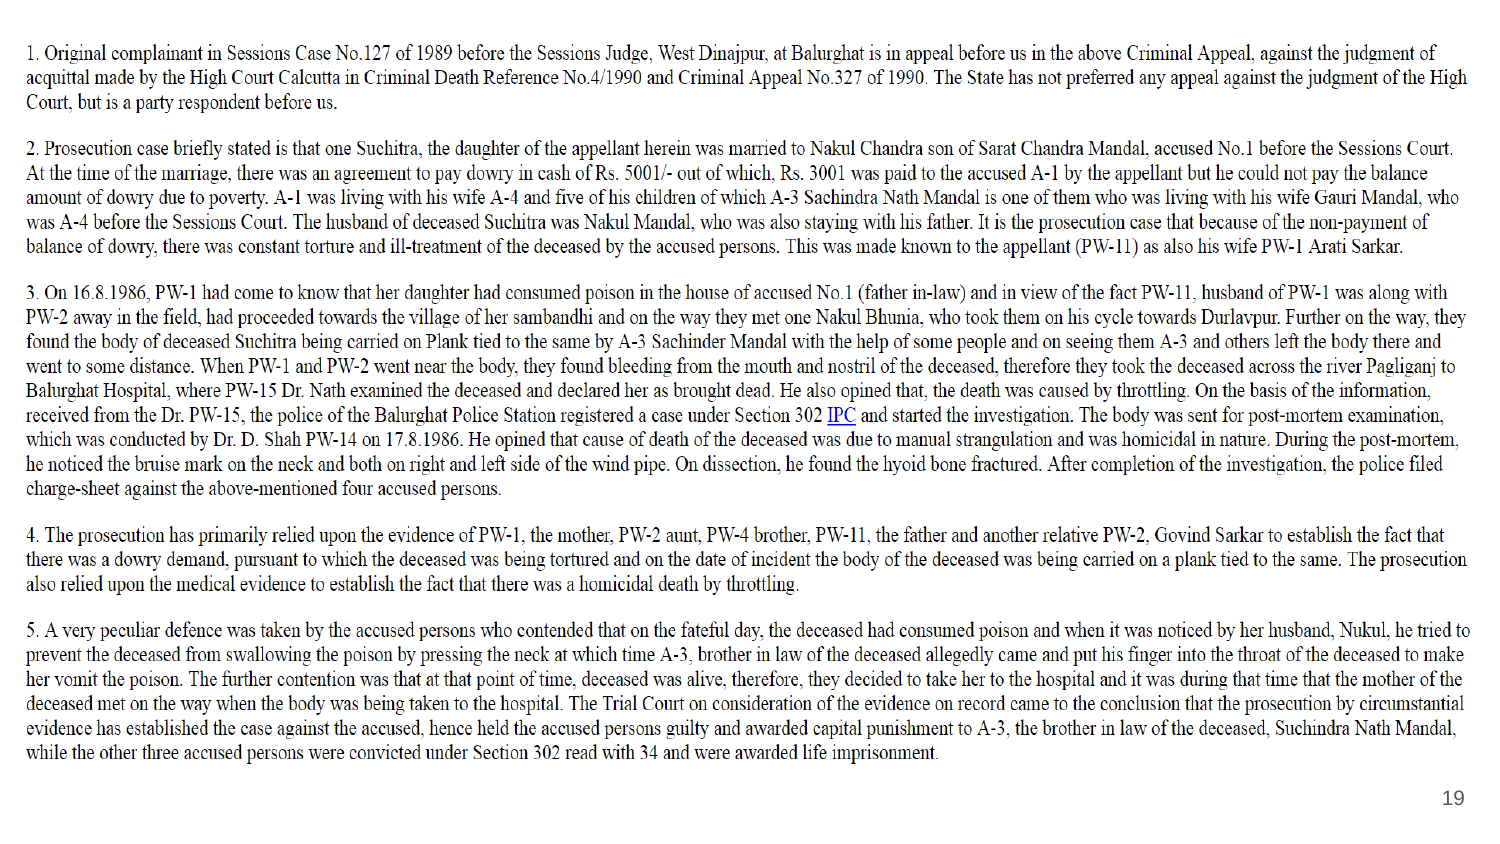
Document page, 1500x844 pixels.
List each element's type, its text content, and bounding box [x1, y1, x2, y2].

slide_number 19 [1389, 764, 1480, 830]
picture [24, 24, 1476, 768]
